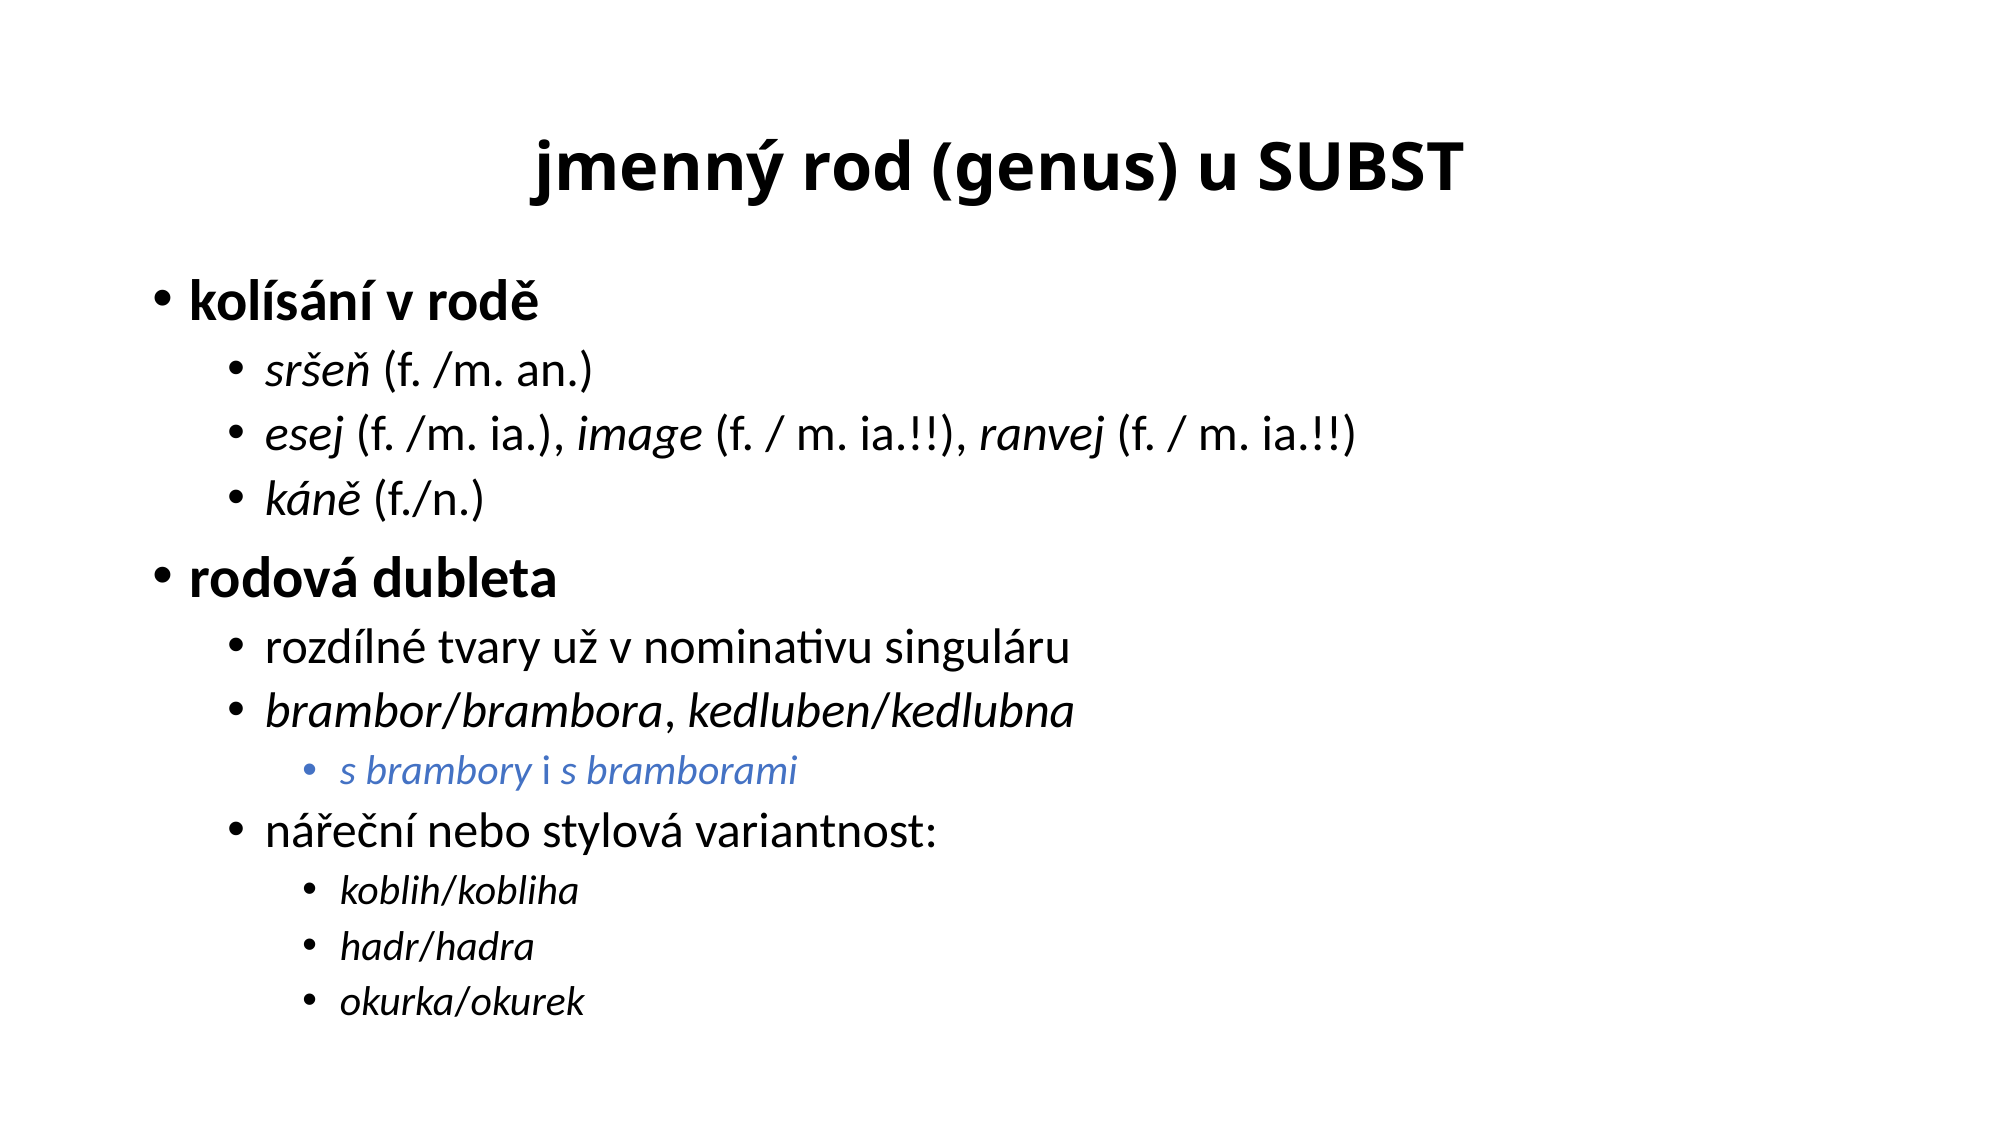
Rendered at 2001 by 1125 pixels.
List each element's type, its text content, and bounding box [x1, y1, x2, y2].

title jmenný rod (genus) u SUBST [137, 59, 1863, 278]
list kolísání v rodě sršeň (f. /m. an.) esej (f. /m. ia.), image (f. / m. ia.!!), ranvej (f. / m. ia.!!) káně (f./n.) rodová dubleta rozdílné tvary už v nominativu singuláru brambor/brambora, kedluben/kedlubna s brambory i s bramborami nářeční nebo stylová variantnost: koblih/kobliha hadr/hadra okurka/okurek [137, 262, 1675, 1059]
